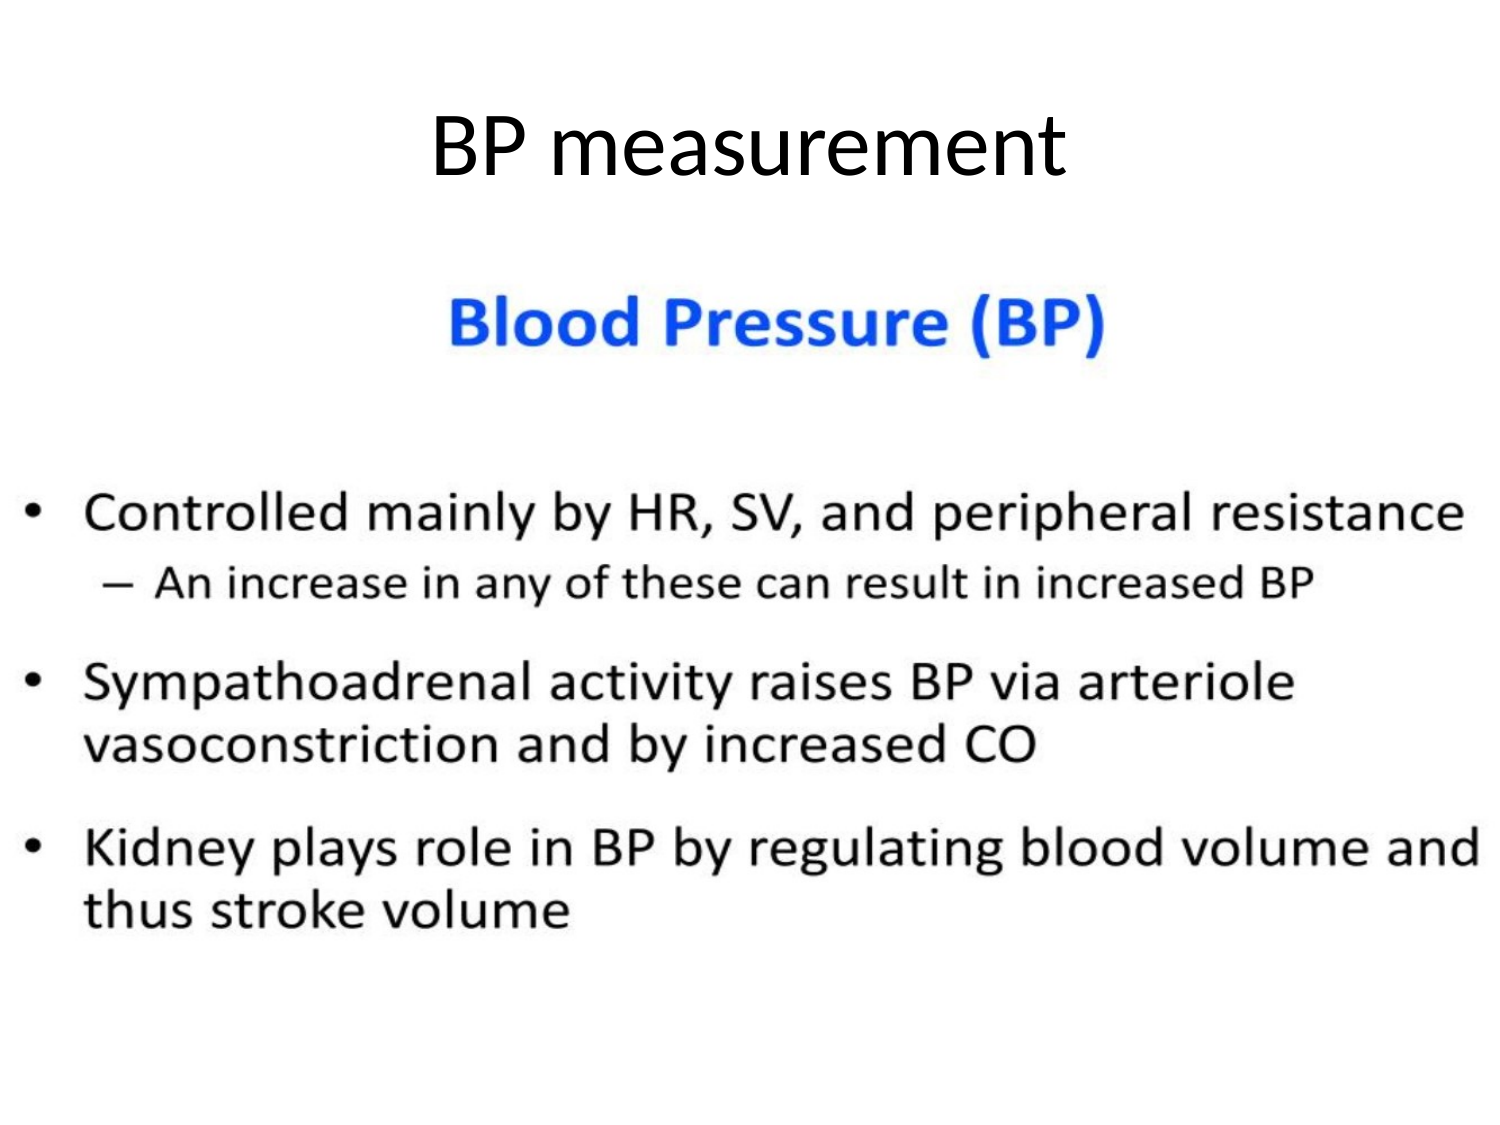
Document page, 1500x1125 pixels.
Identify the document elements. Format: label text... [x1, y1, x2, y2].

title BP measurement [75, 45, 1425, 230]
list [0, 231, 1499, 1125]
